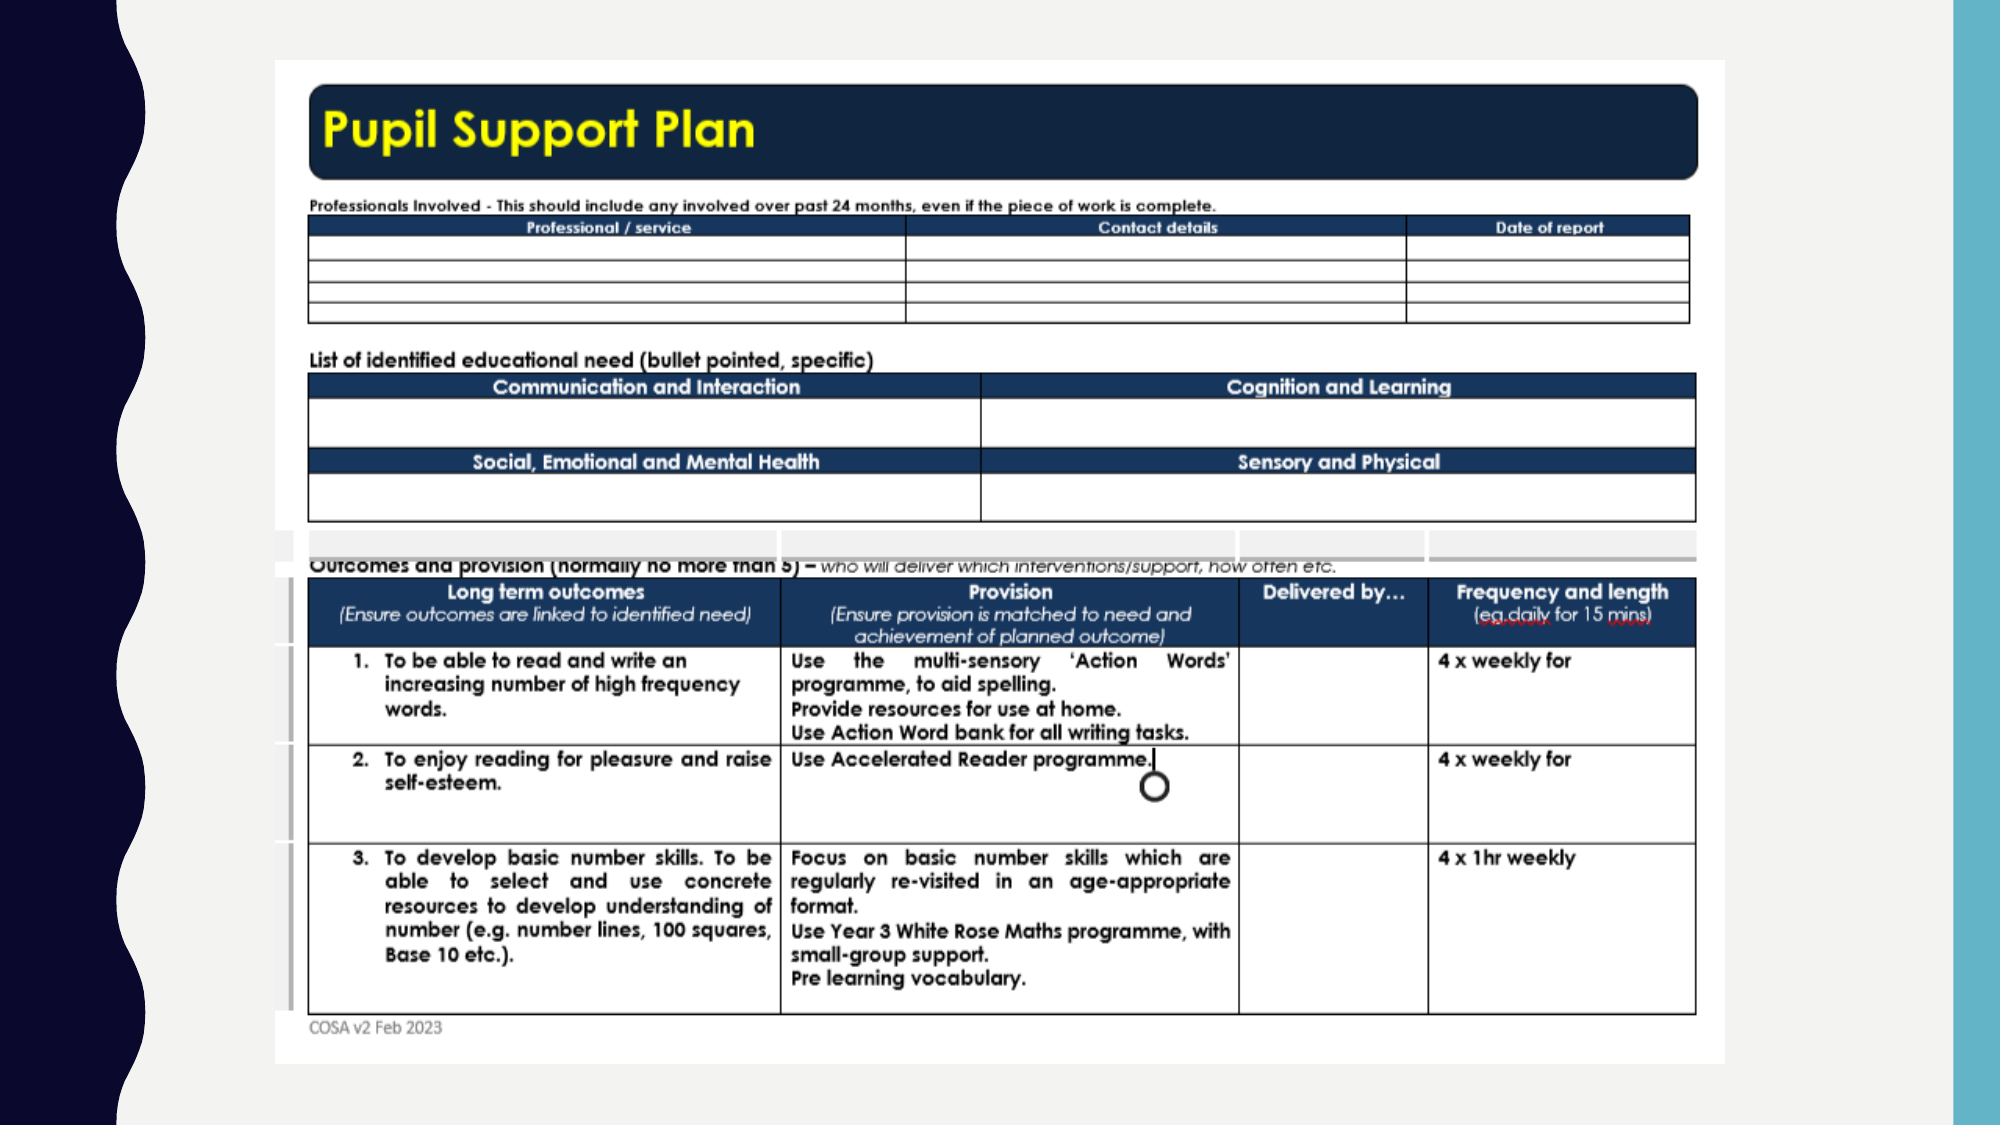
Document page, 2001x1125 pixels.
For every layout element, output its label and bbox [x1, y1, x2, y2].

picture [275, 60, 1725, 1064]
